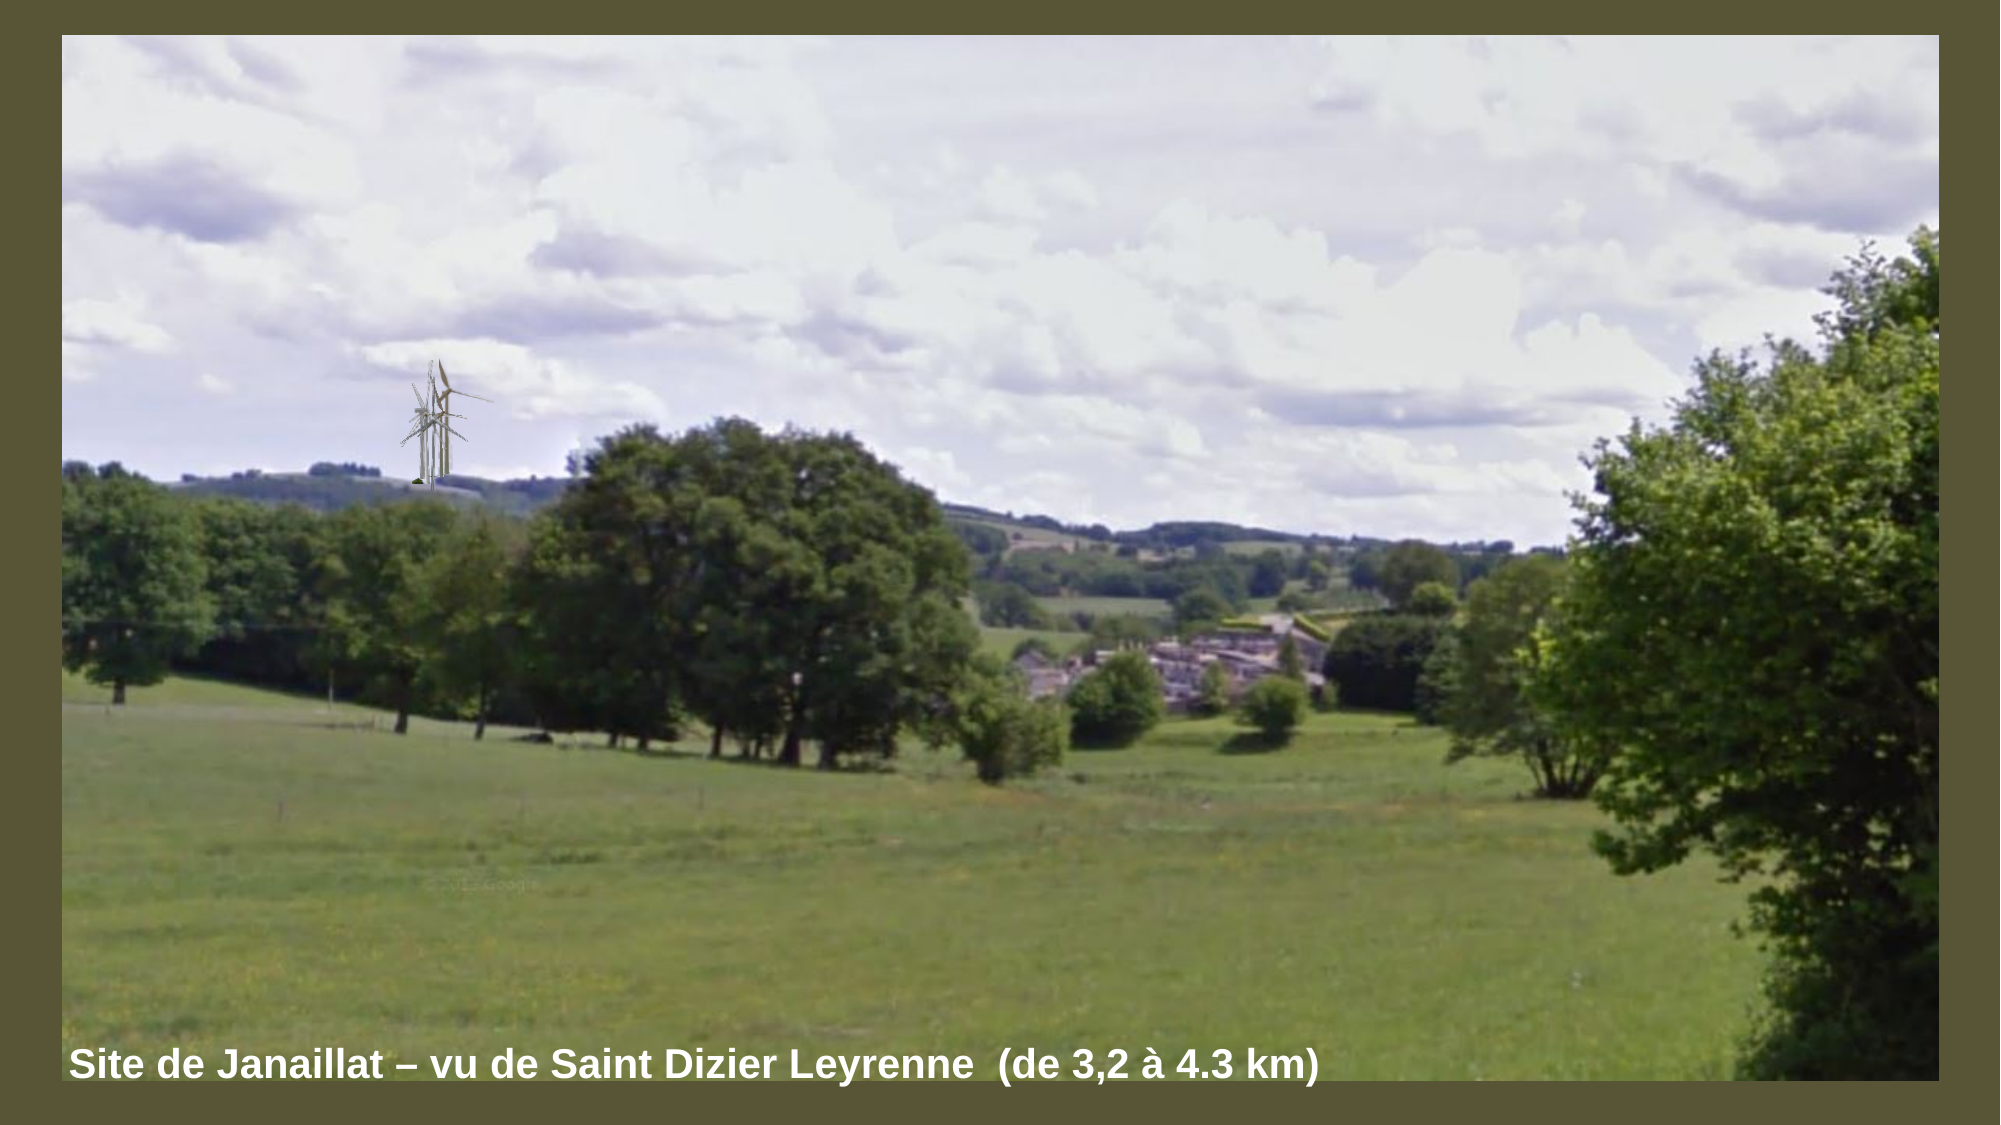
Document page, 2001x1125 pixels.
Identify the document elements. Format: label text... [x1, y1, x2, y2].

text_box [400, 343, 495, 500]
picture [62, 34, 1940, 1081]
text_box Site de Janaillat – vu de Saint Dizier Leyrenne (de 3,2 à 4.3 km) [61, 1029, 1403, 1095]
